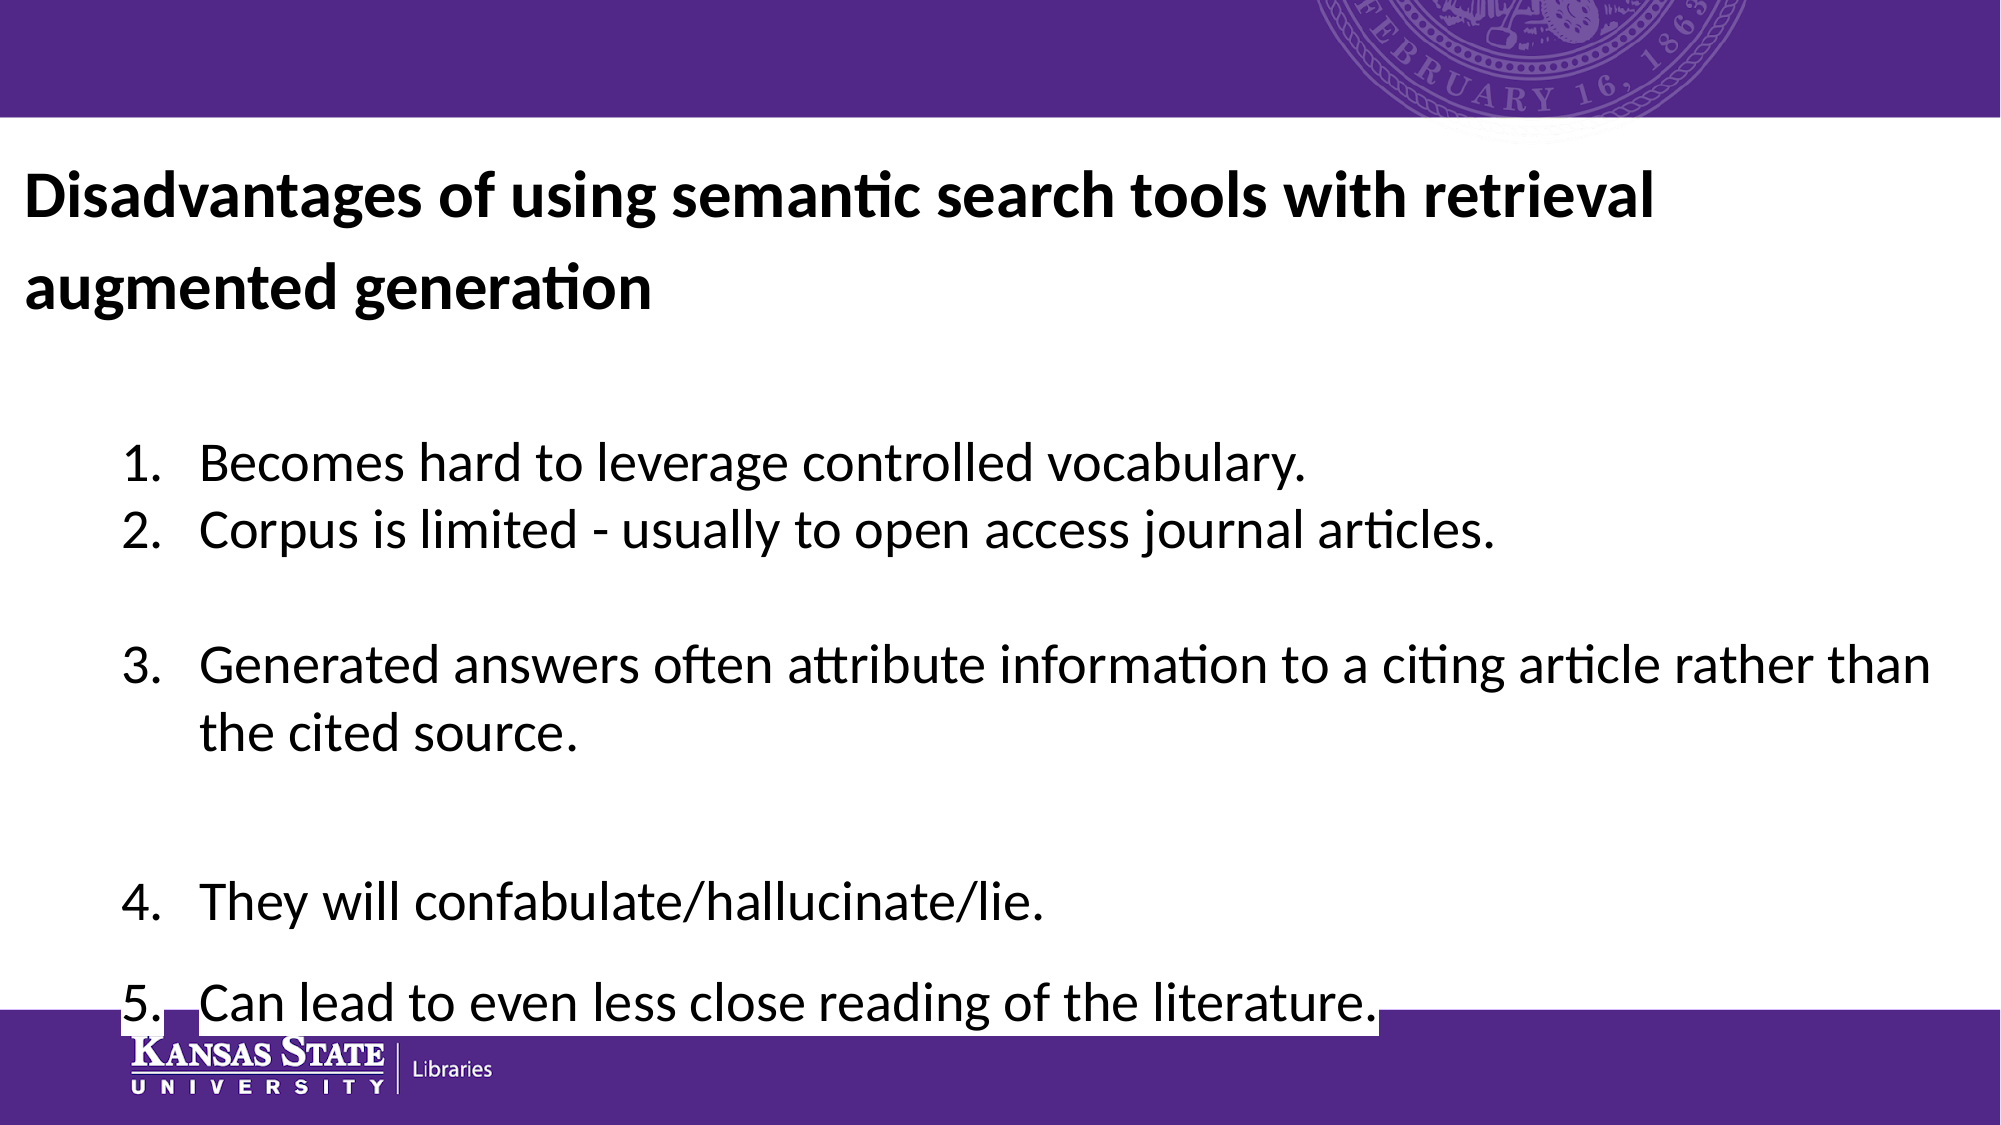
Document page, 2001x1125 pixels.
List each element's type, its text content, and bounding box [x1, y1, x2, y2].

text_box Disadvantages of using semantic search tools with retrieval augmented generation Becomes hard to leverage controlled vocabulary. Corpus is limited - usually to open access journal articles. Generated answers often attribute information to a citing article rather than the cited source. They will confabulate/hallucinate/lie. Can lead to even less close reading of the literature. [4, 118, 1994, 1125]
picture [0, 0, 2001, 1125]
